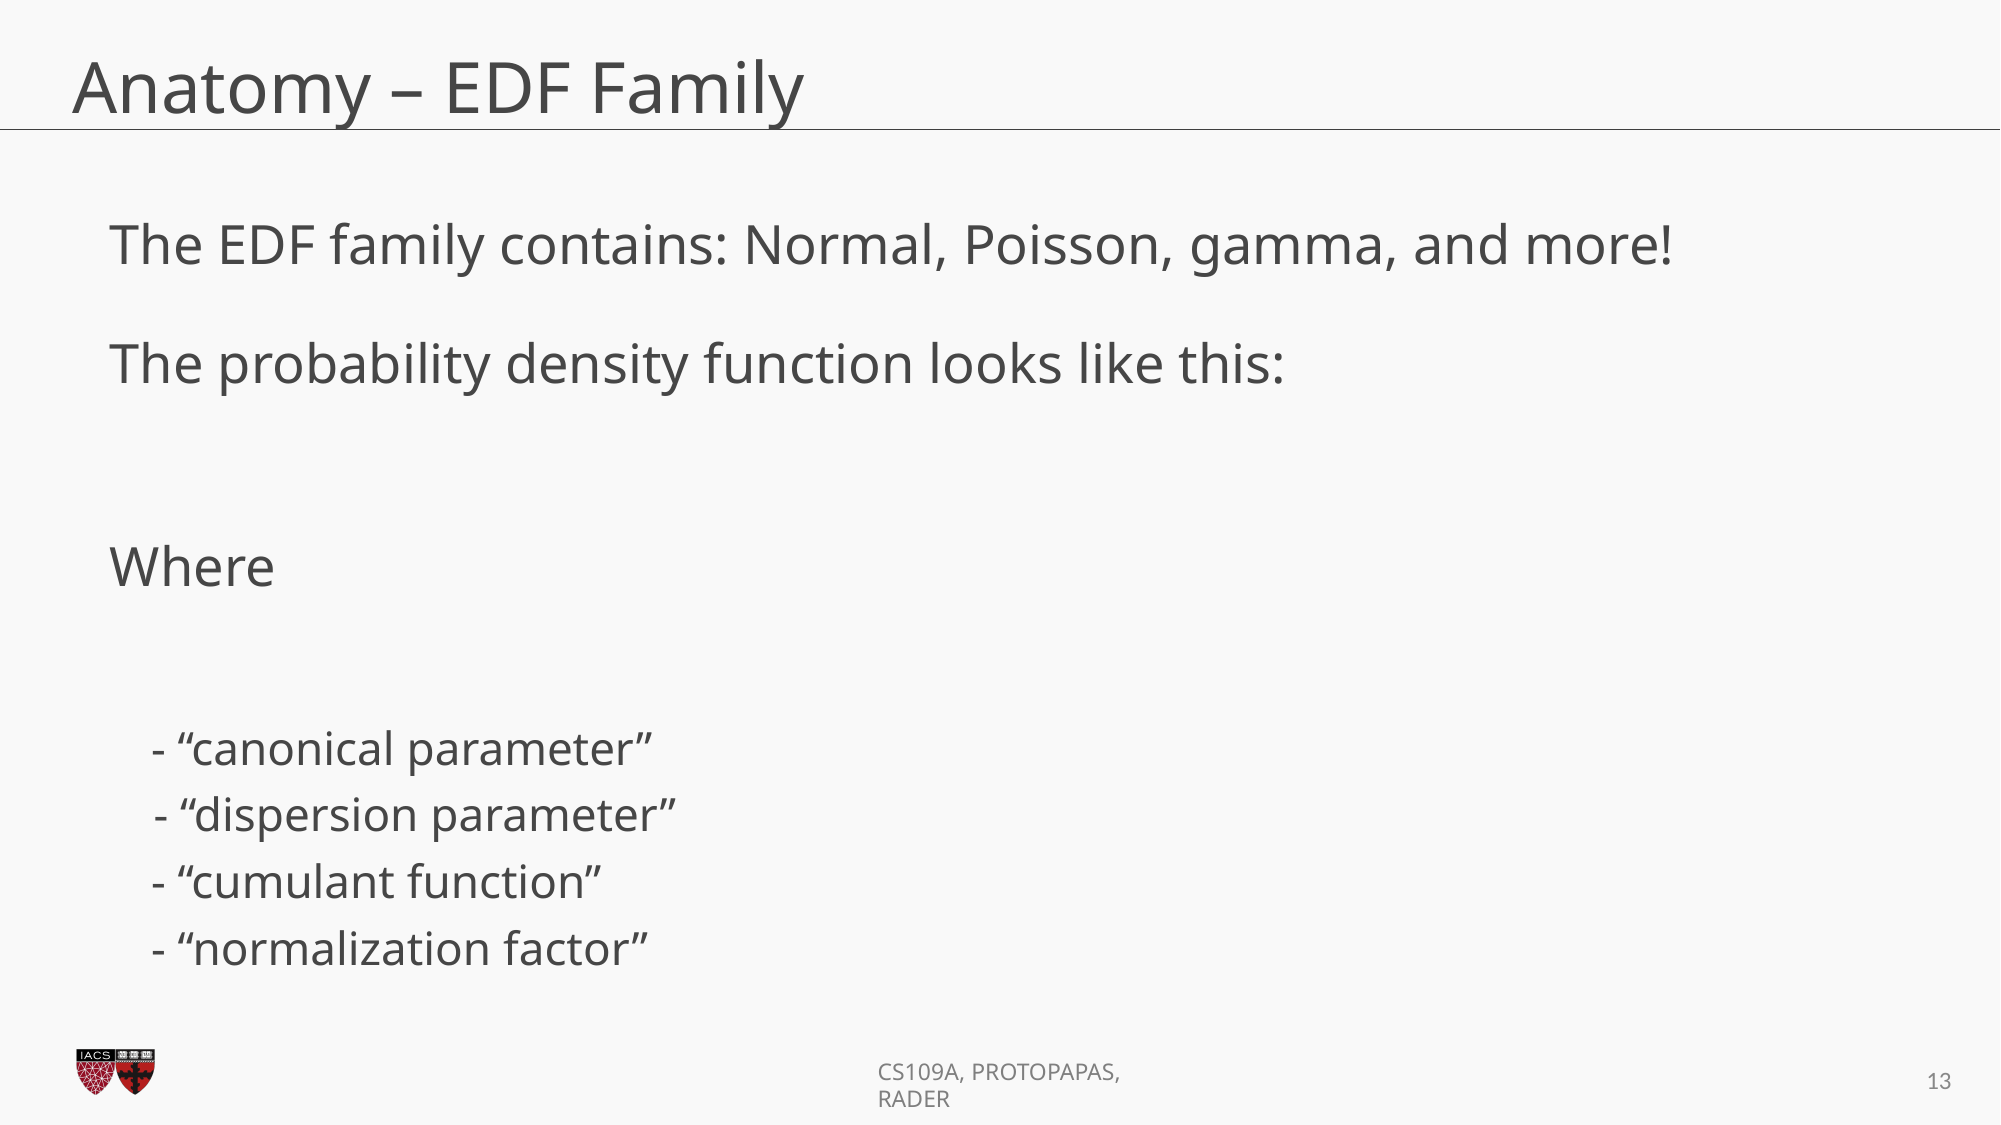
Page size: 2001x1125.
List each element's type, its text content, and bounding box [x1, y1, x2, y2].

slide_number 13 [1500, 1050, 1967, 1110]
title Anatomy – EDF Family [57, 35, 1943, 162]
picture [75, 1049, 155, 1095]
